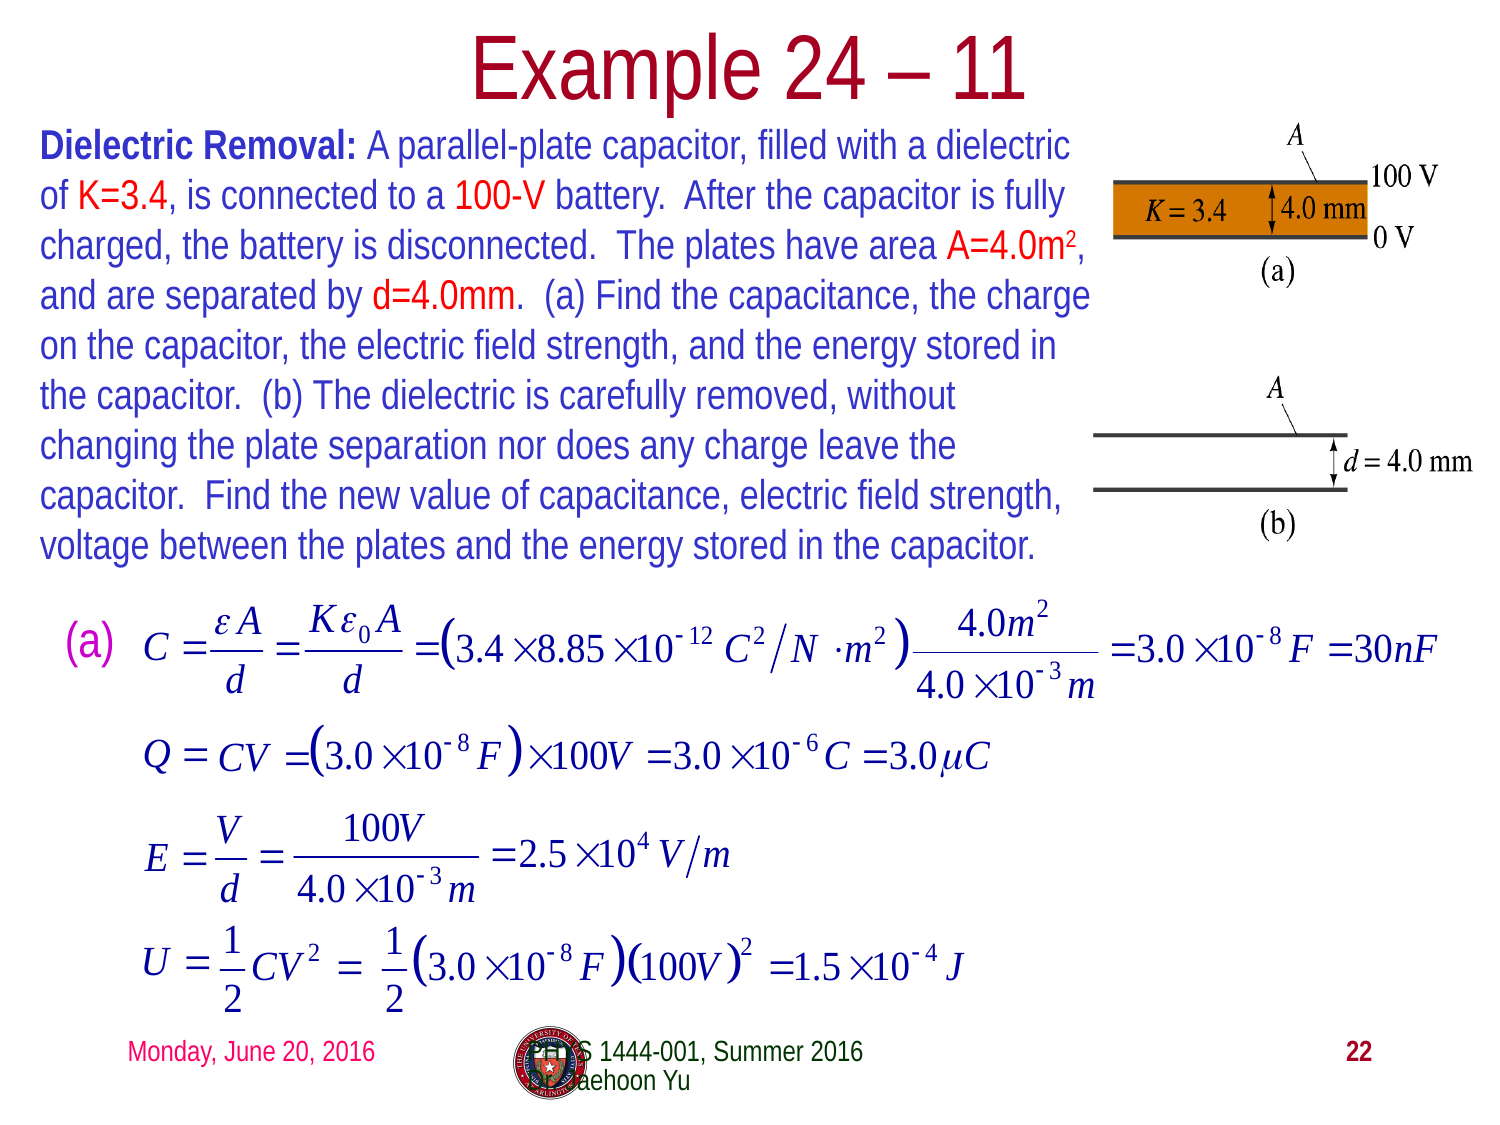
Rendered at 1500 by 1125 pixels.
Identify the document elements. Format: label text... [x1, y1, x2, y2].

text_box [137, 729, 209, 787]
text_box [304, 716, 1001, 801]
text_box (a) [50, 599, 150, 735]
text_box Dielectric Removal: A parallel-plate capacitor, filled with a dielectric of K=3.4, is connected to a 100-V battery. After the capacitor is fully charged, the battery is disconnected. The plates have area A=4.0m2, and are separated by d=4.0mm. (a) Find the capacitance, the charge on the capacitor, the electric field strength, and the energy stored in the capacitor. (b) The dielectric is carefully removed, without changing the plate separation nor does any charge leave the capacitor. Find the new value of capacitance, electric field strength, voltage between the plates and the energy stored in the capacitor. [24, 110, 1113, 576]
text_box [374, 912, 976, 1022]
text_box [137, 622, 198, 673]
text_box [137, 937, 207, 987]
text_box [212, 733, 299, 784]
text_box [203, 592, 296, 703]
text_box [137, 833, 203, 880]
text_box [286, 799, 738, 913]
slide_number 22 [1074, 1024, 1388, 1101]
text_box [213, 912, 363, 1022]
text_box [208, 801, 283, 912]
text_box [434, 587, 1451, 709]
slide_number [112, 1024, 426, 1101]
title Example 24 – 11 [37, 0, 1463, 110]
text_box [297, 592, 429, 703]
footer PHYS 1444-001, Summer 2016 Dr. Jaehoon Yu [512, 1024, 988, 1101]
picture [1024, 112, 1500, 551]
